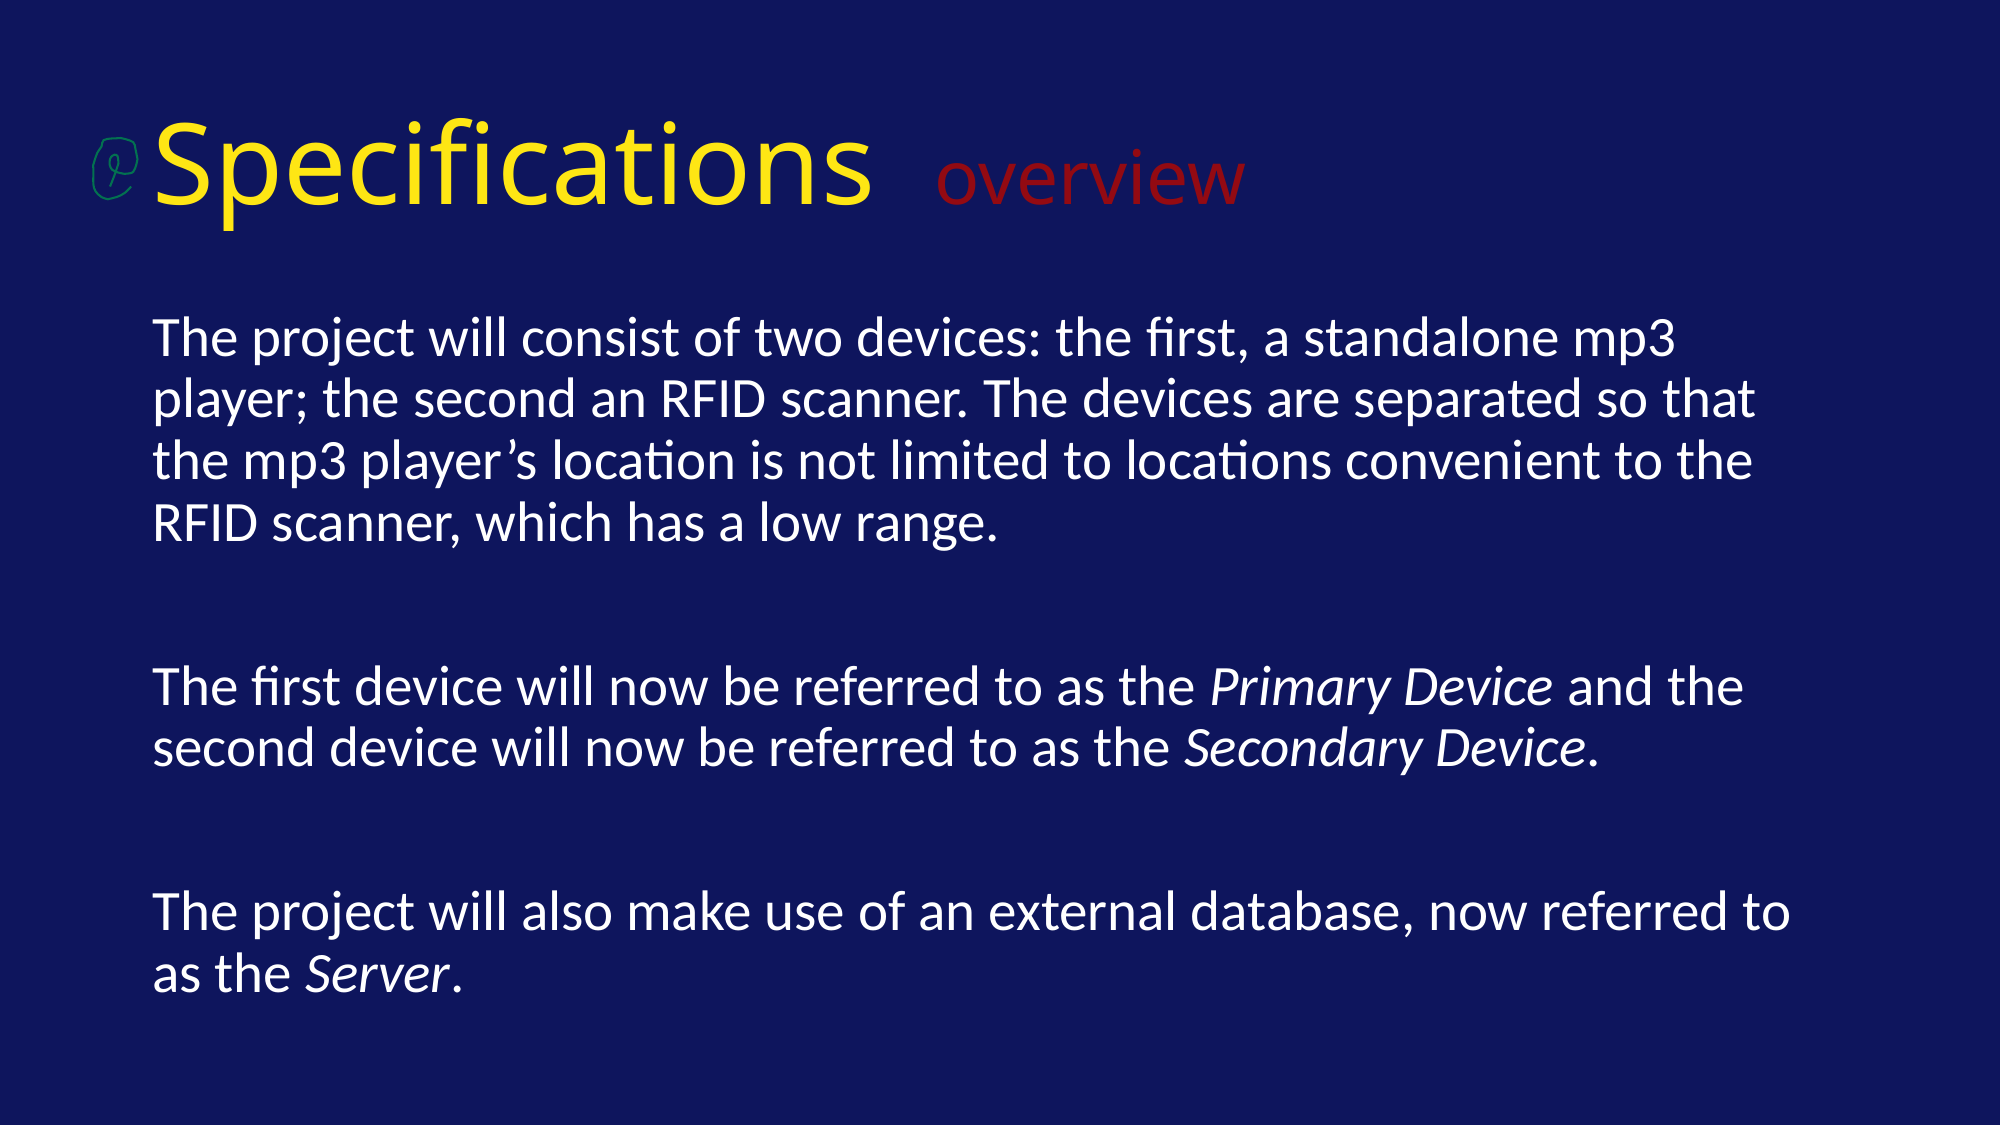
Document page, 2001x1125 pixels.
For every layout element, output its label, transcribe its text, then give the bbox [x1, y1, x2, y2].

list The project will consist of two devices: the first, a standalone mp3 player; the second an RFID scanner. The devices are separated so that the mp3 player’s location is not limited to locations convenient to the RFID scanner, which has a low range. The first device will now be referred to as the Primary Device and the second device will now be referred to as the Secondary Device. The project will also make use of an external database, now referred to as the Server. [137, 299, 1863, 1014]
text_box [92, 136, 139, 201]
title Specifications overview [137, 59, 1863, 278]
